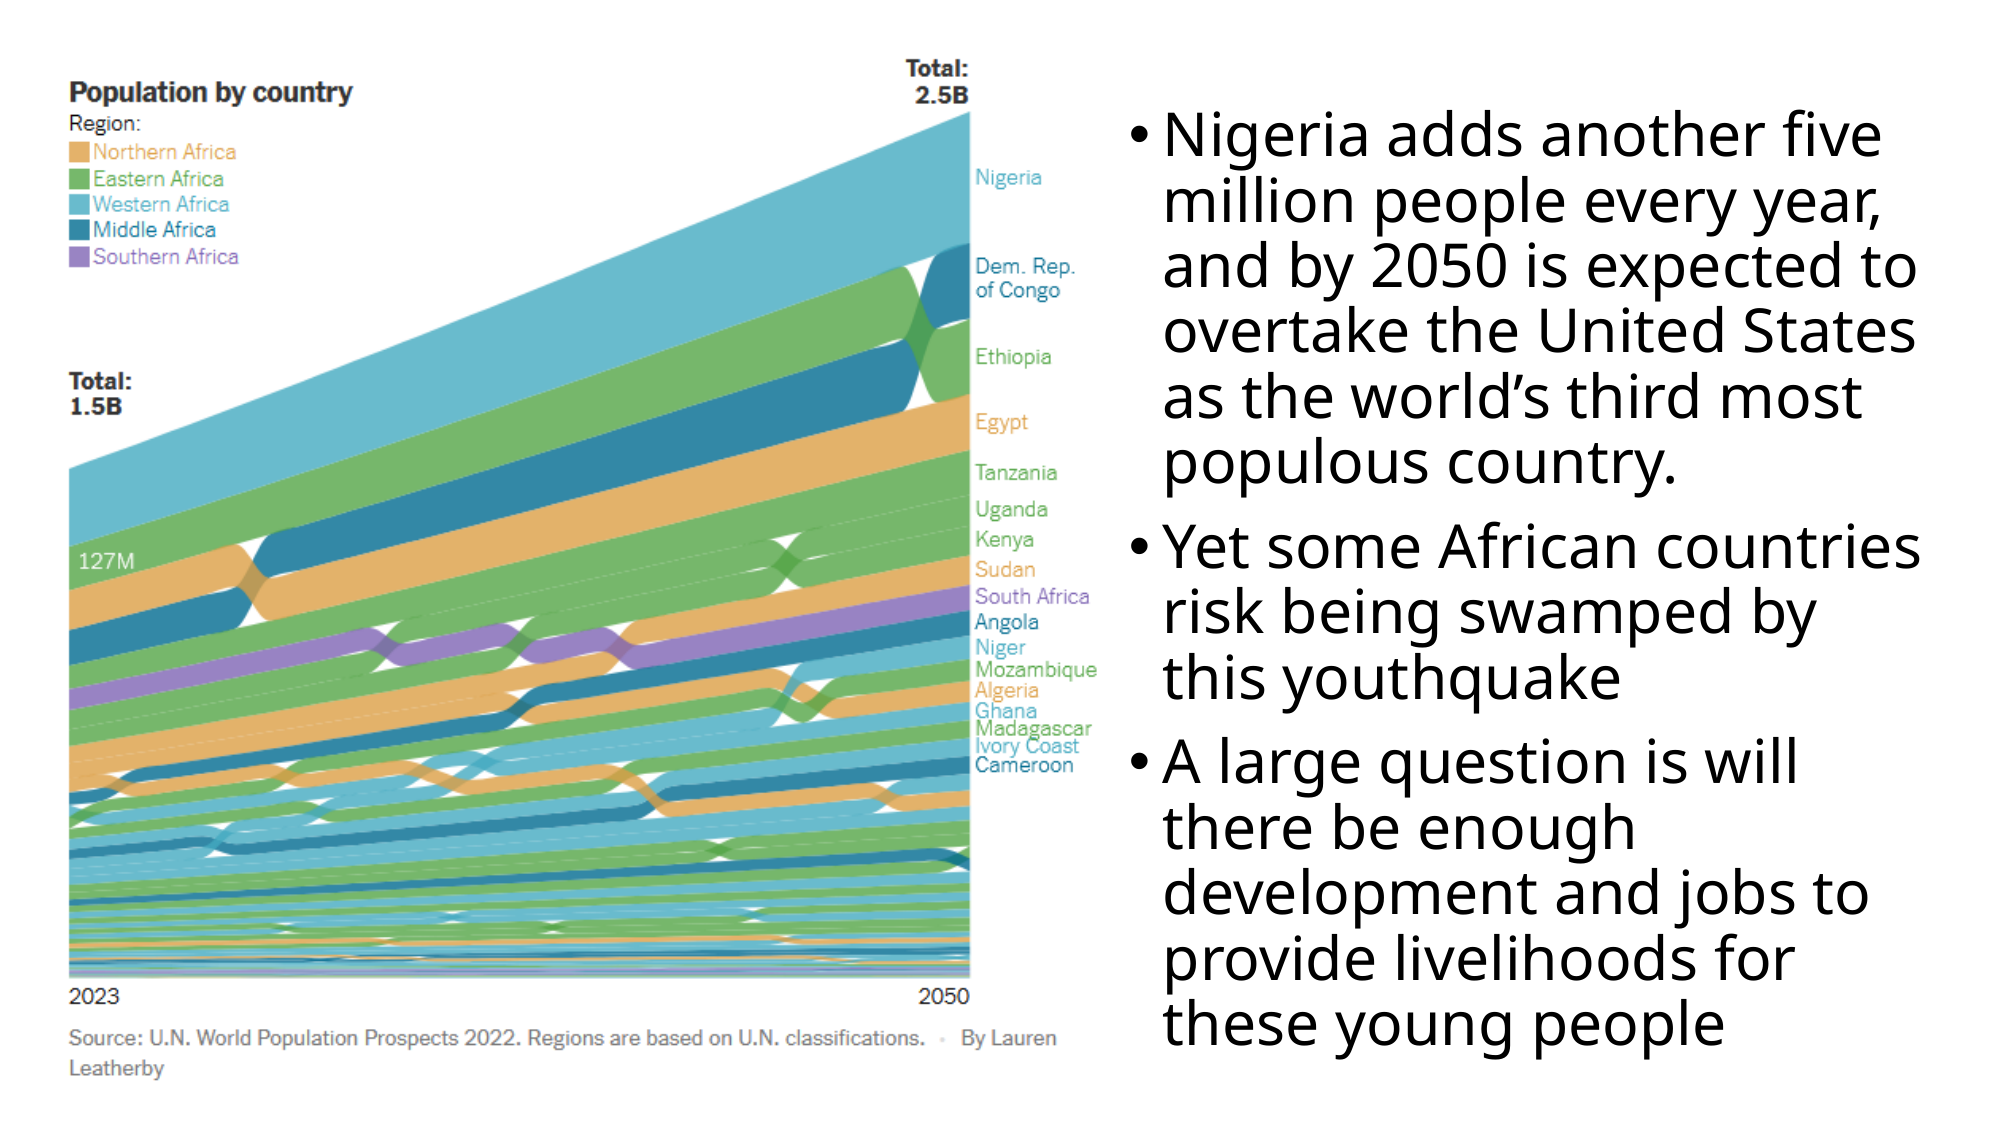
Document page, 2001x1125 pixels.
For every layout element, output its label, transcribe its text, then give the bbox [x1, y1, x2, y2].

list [36, 34, 1135, 1091]
text_box Nigeria adds another five million people every year, and by 2050 is expected to overtake the United States as the world’s third most populous country. Yet some African countries risk being swamped by this youthquake A large question is will there be enough development and jobs to provide livelihoods for these young people [1135, 96, 1941, 1090]
